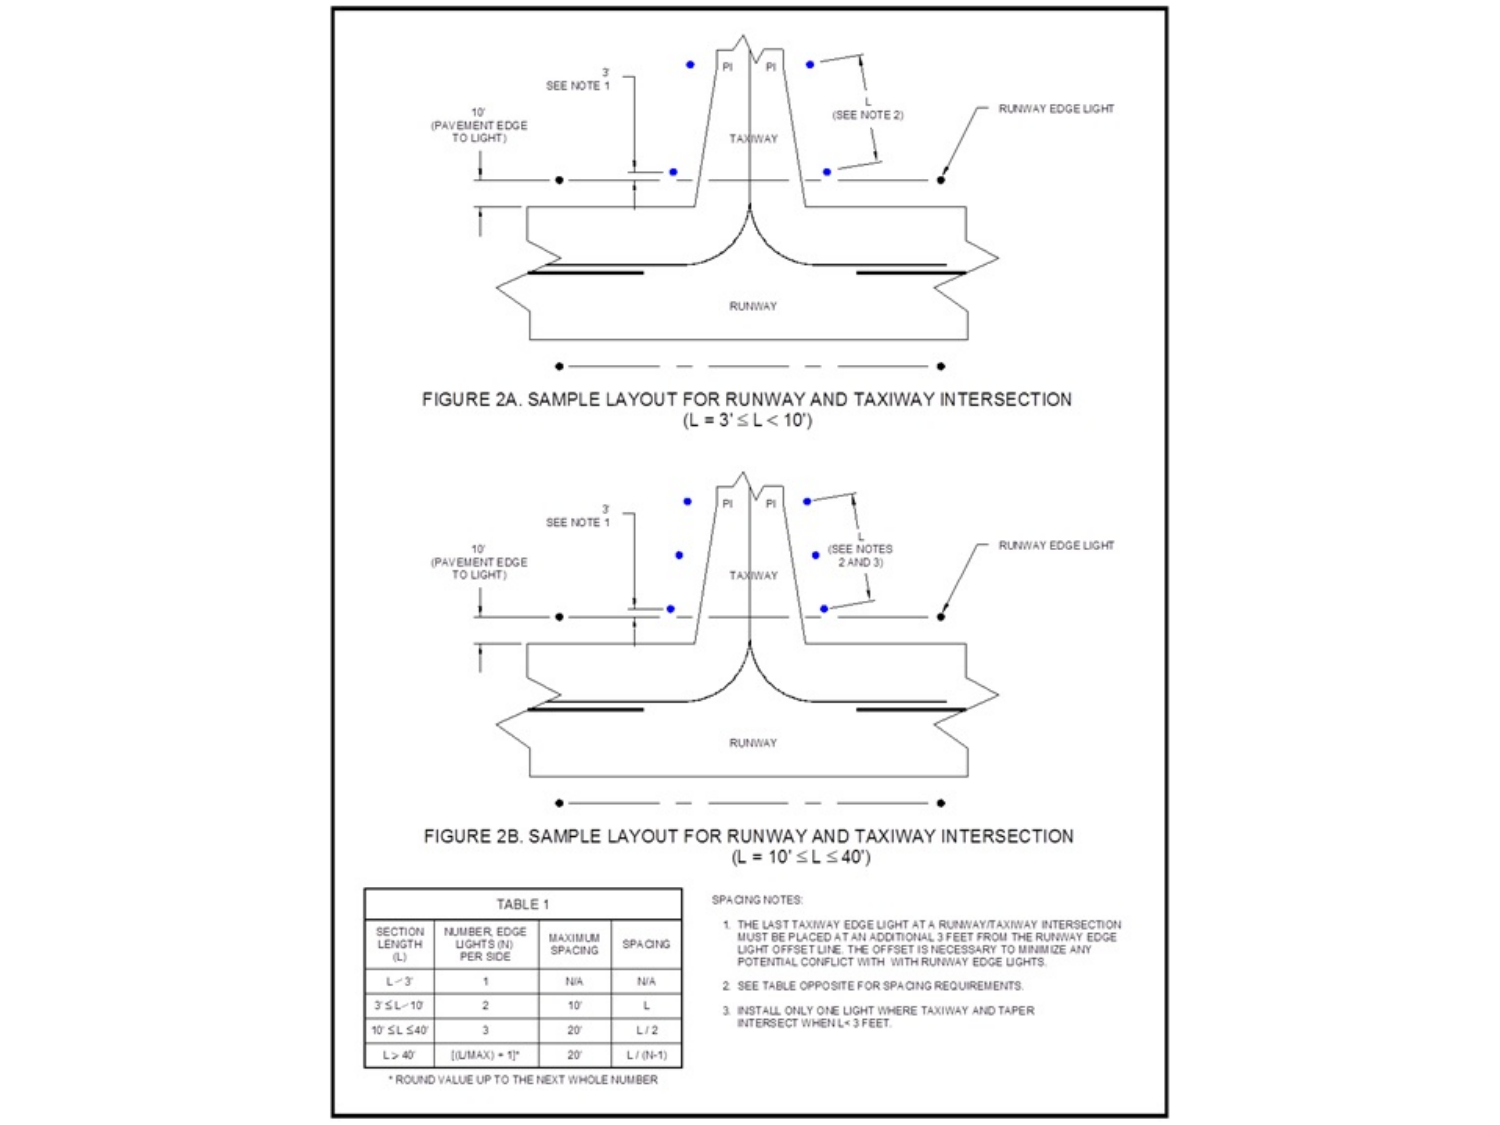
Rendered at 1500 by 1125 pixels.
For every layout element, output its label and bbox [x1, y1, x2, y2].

picture [318, 2, 1182, 1123]
